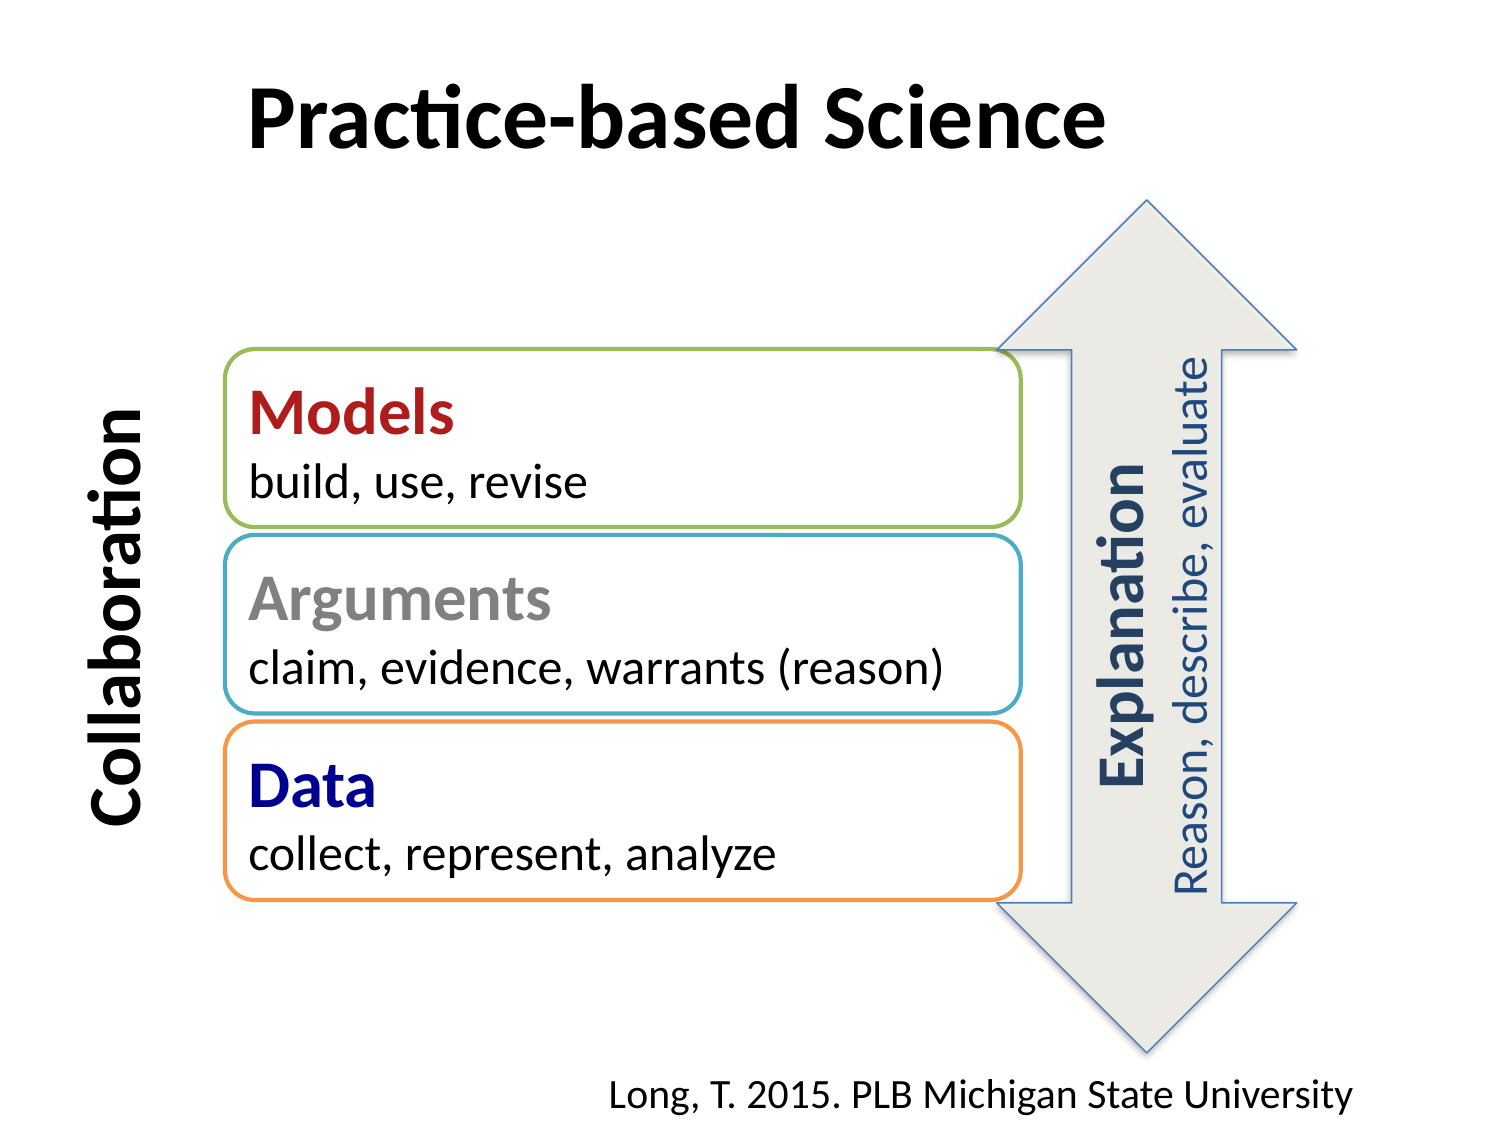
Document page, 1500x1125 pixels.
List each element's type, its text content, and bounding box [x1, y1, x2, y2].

text_box Models build, use, revise [222, 346, 1023, 530]
title Practice-based Science [0, 42, 1357, 182]
text_box Arguments claim, evidence, warrants (reason) [222, 532, 1023, 716]
text_box Data collect, represent, analyze [222, 719, 1023, 903]
text_box Long, T. 2015. PLB Michigan State University [593, 1059, 1369, 1125]
text_box Collaboration [57, 392, 163, 843]
text_box Explanation Reason, describe, evaluate [996, 199, 1298, 1054]
